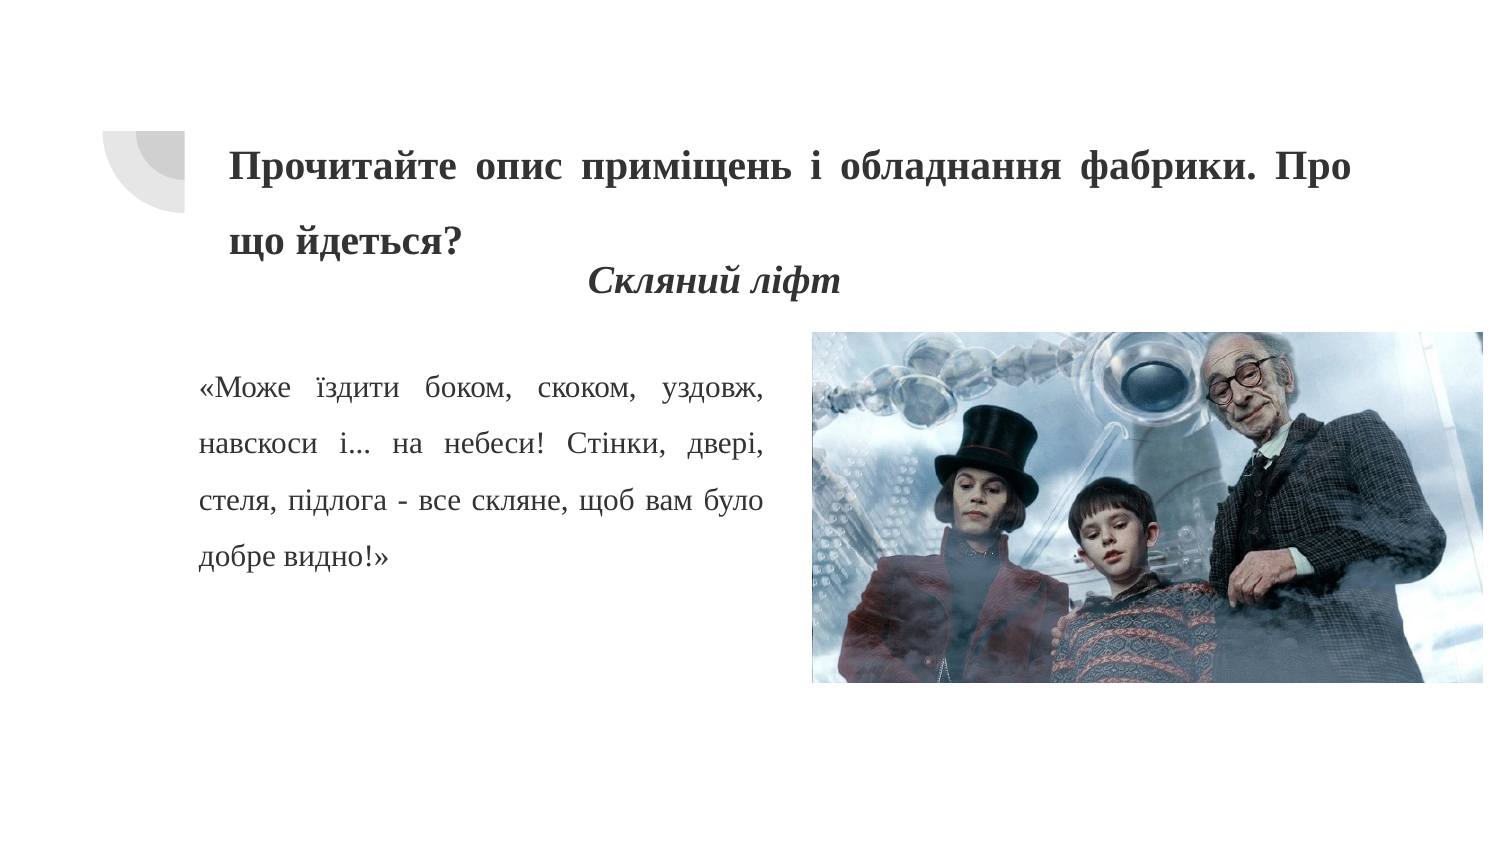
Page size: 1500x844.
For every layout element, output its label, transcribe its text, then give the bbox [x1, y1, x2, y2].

list «Може їздити боком, скоком, уздовж, навскоси і... на небеси! Стінки, двері, стеля, підлога - все скляне, щоб вам було добре видно!» [183, 332, 780, 750]
text_box Скляний ліфт [572, 238, 1500, 316]
picture [811, 332, 1483, 683]
title Прочитайте опис приміщень і обладнання фабрики. Про що йдеться? [213, 98, 1368, 263]
